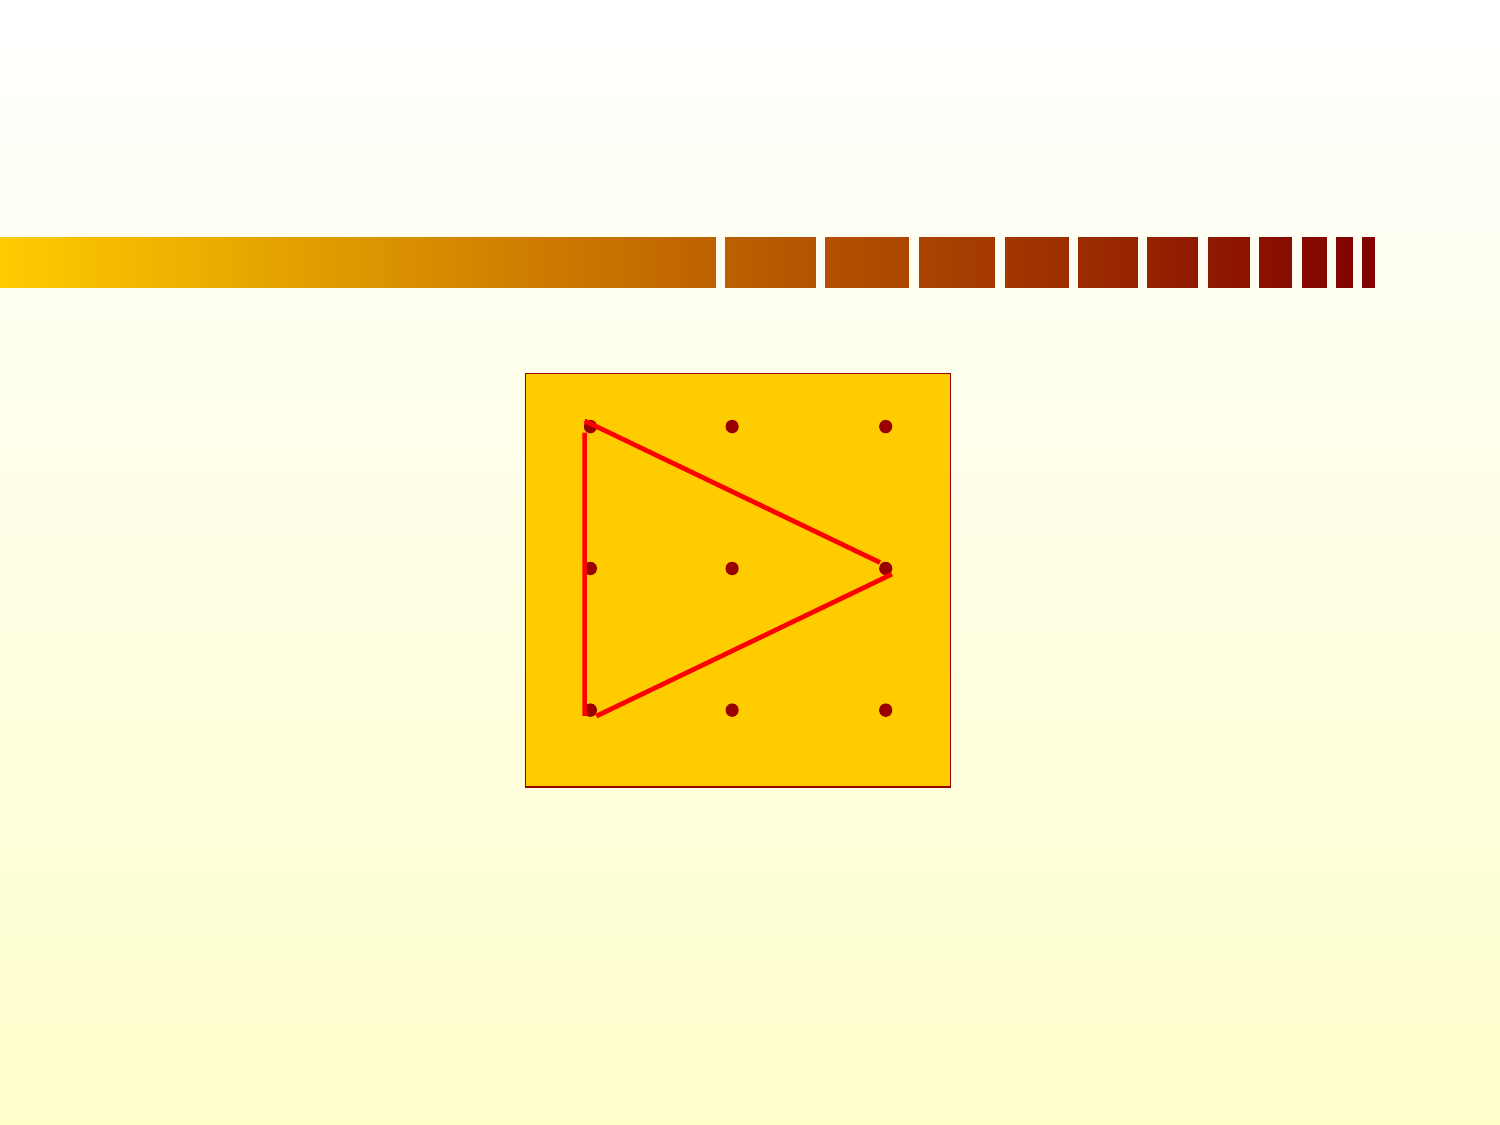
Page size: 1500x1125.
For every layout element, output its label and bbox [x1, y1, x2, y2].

text_box [525, 373, 951, 788]
